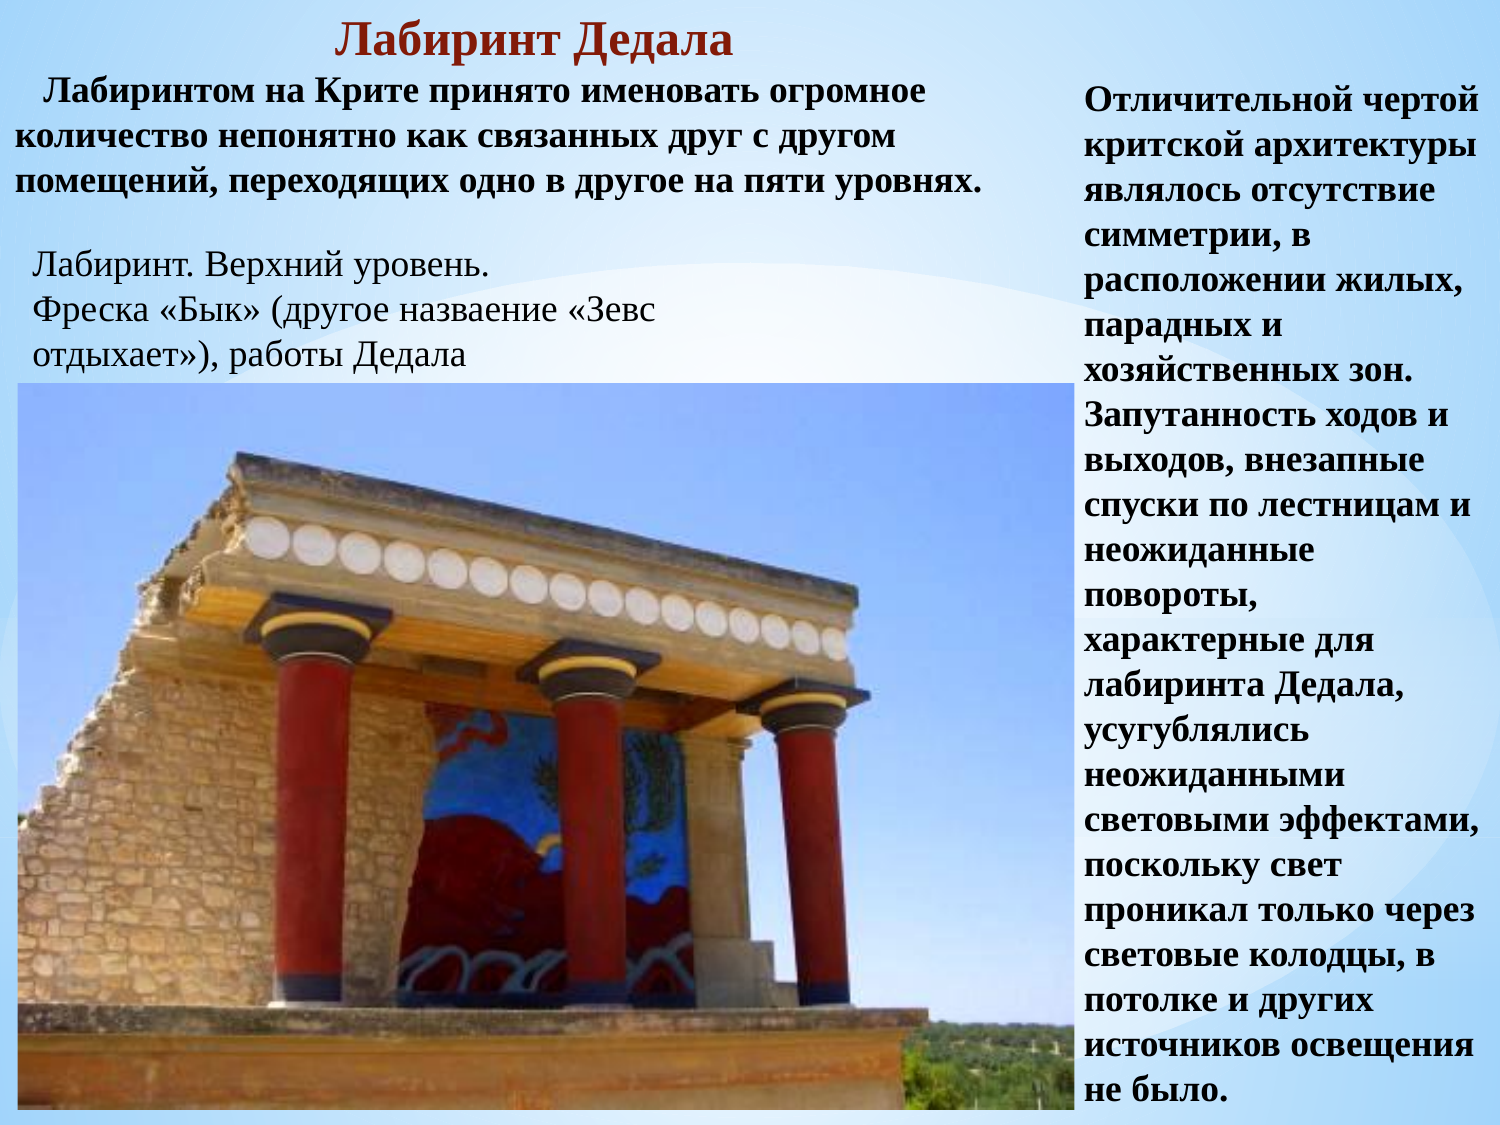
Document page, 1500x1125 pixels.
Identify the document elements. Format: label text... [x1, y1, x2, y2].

text_box Отличительной чертой критской архитектуры являлось отсутствие симметрии, в расположении жилых, парадных и хозяйственных зон. Запутанность ходов и выходов, внезапные спуски по лестницам и неожиданные повороты, характерные для лабиринта Дедала, усугублялись неожиданными световыми эффектами, поскольку свет проникал только через световые колодцы, в потолке и других источников освещения не было. [1068, 66, 1500, 1117]
text_box Лабиринт Дедала Лабиринтом на Крите принято именовать огромное количество непонятно как связанных друг с другом помещений, переходящих одно в другое на пяти уровнях. [0, 0, 1069, 208]
picture [17, 382, 1075, 1110]
text_box Лабиринт. Верхний уровень. Фреска «Бык» (другое назваение «Зевс отдыхает»), работы Дедала [17, 231, 845, 381]
